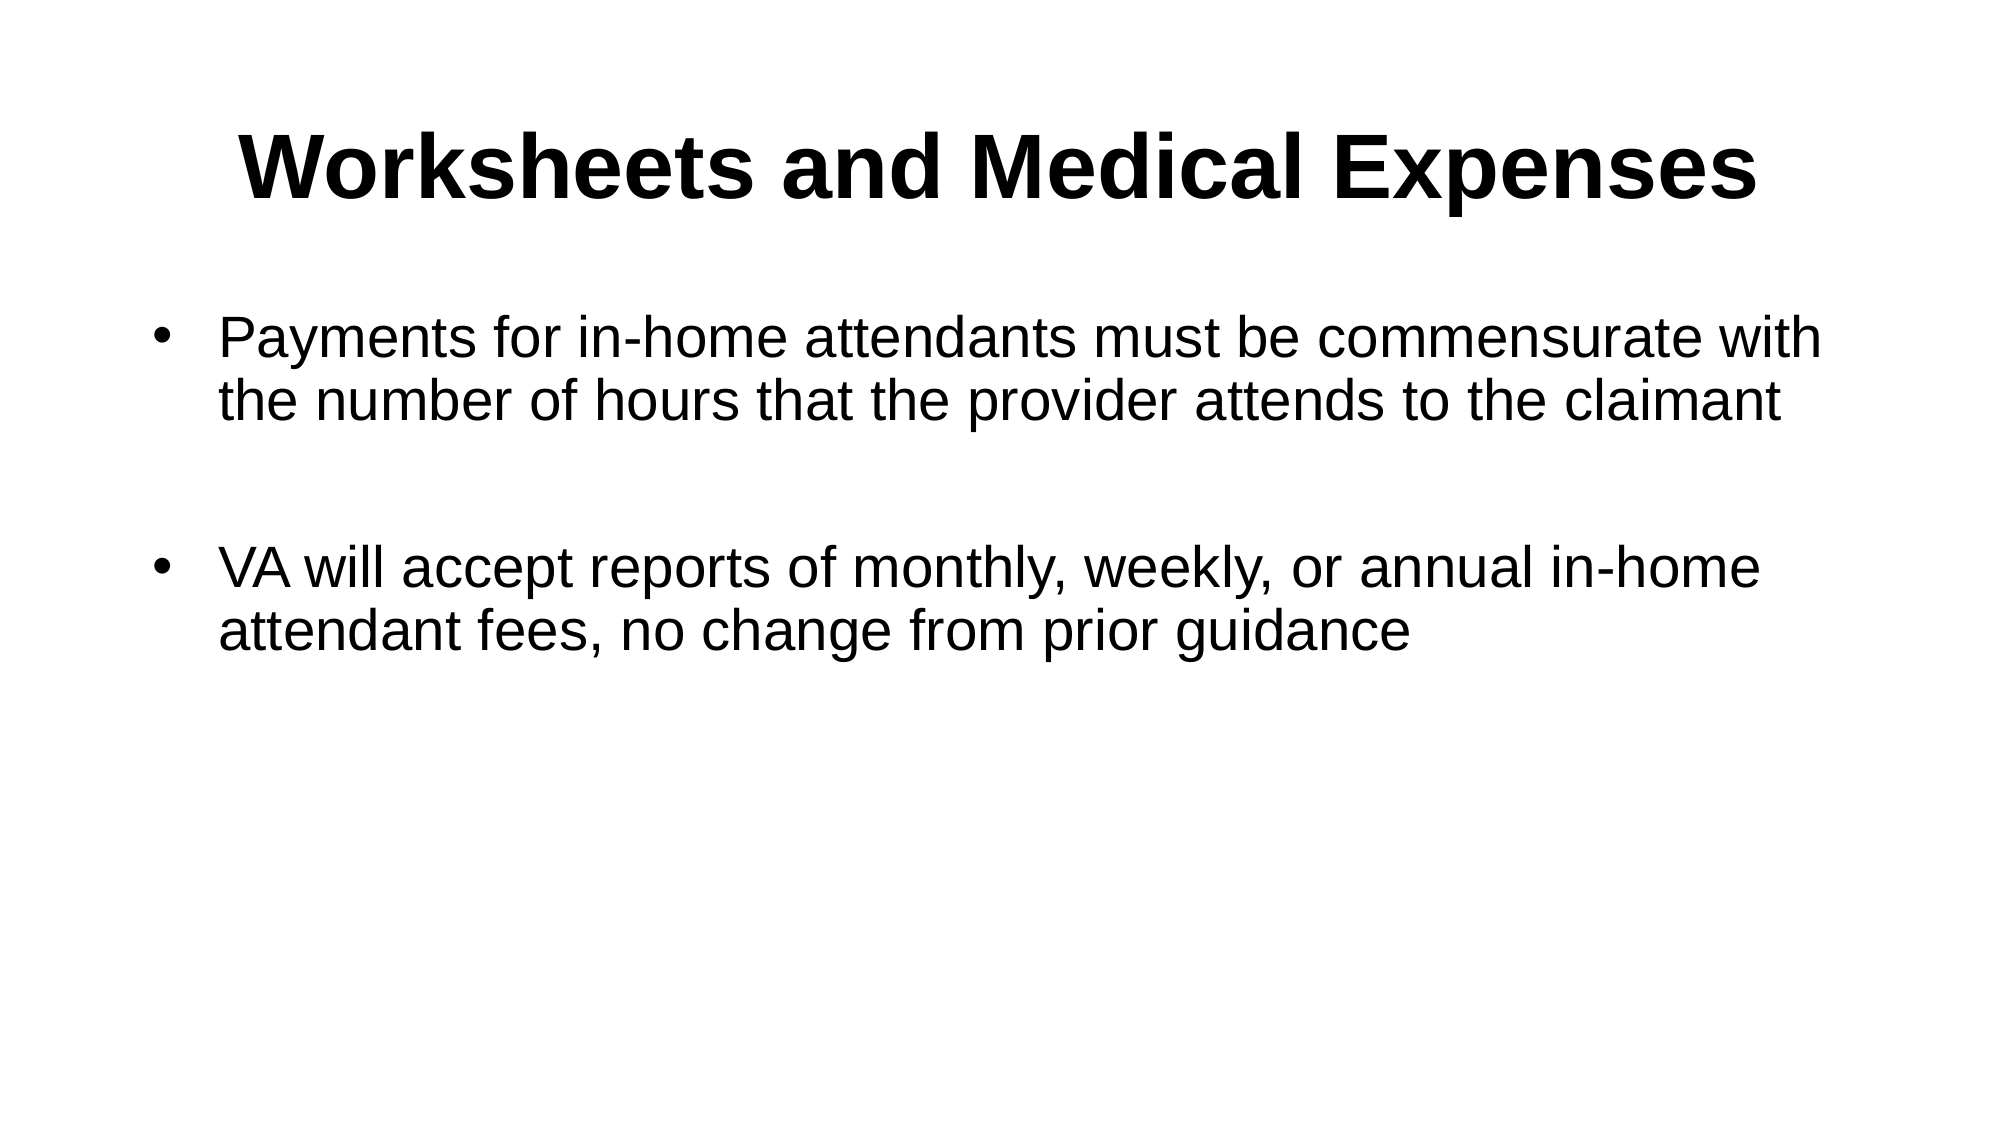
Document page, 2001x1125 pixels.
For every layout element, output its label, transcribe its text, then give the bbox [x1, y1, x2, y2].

title Worksheets and Medical Expenses [137, 59, 1863, 278]
list Payments for in-home attendants must be commensurate with the number of hours that the provider attends to the claimant VA will accept reports of monthly, weekly, or annual in-home attendant fees, no change from prior guidance [137, 299, 1863, 1014]
